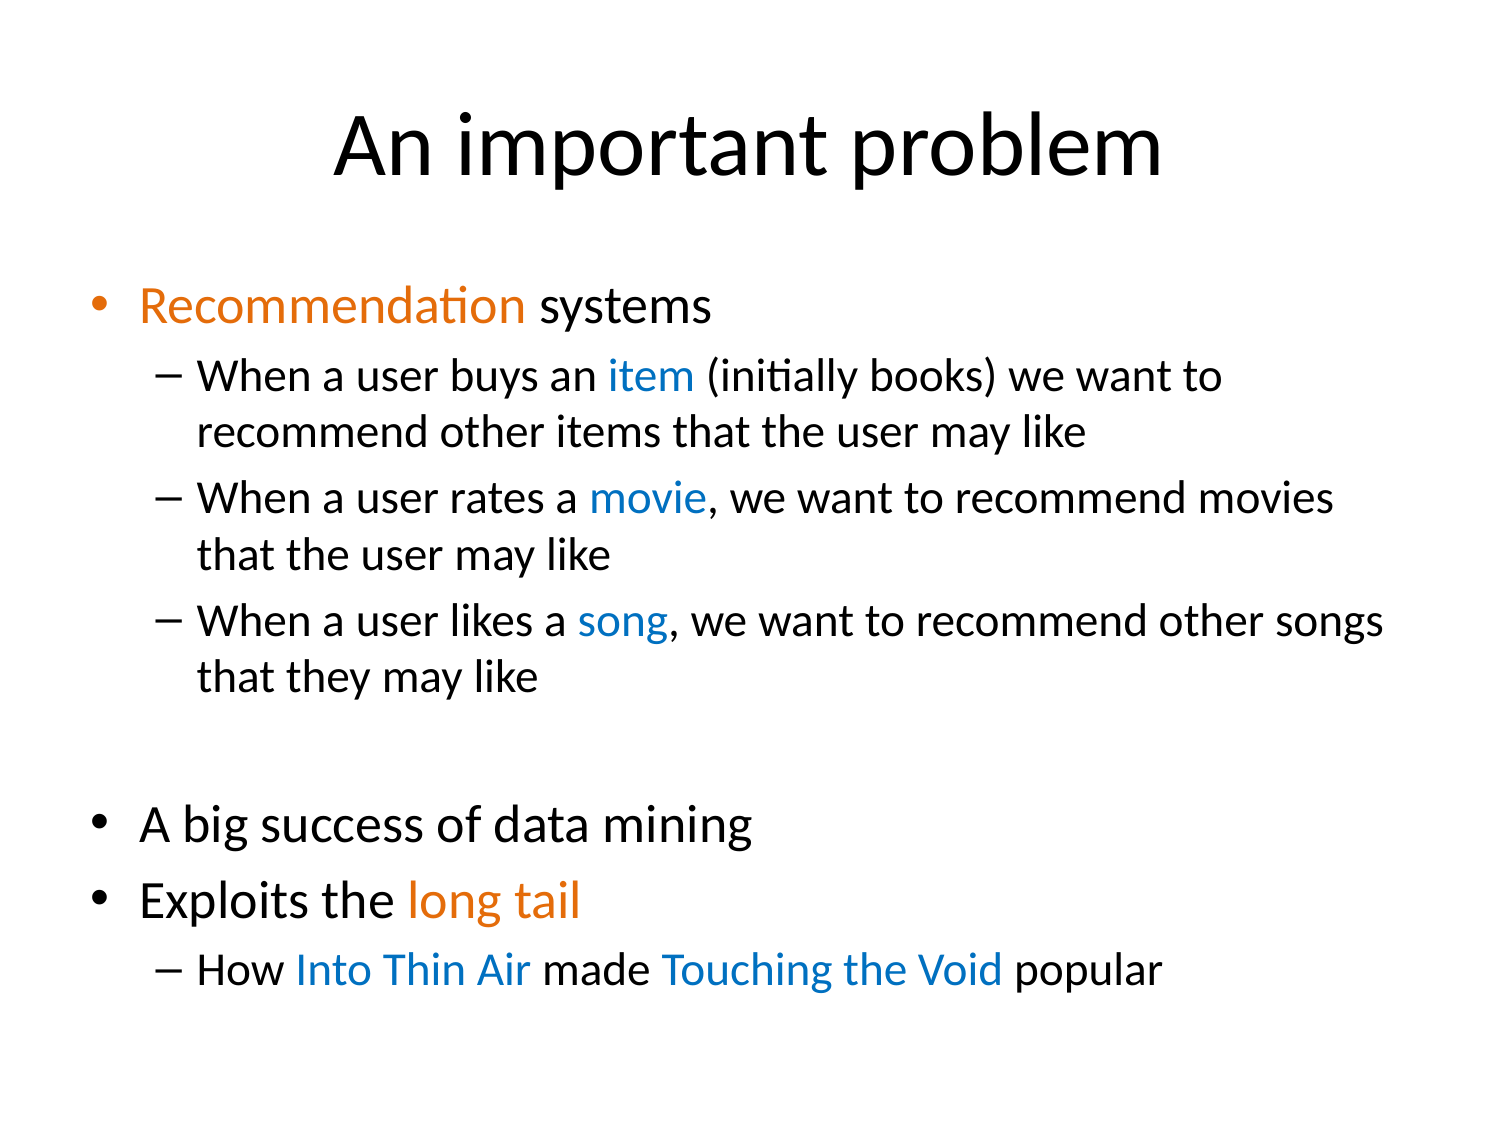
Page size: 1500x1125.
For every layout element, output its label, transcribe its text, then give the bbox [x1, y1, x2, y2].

list Recommendation systems When a user buys an item (initially books) we want to recommend other items that the user may like When a user rates a movie, we want to recommend movies that the user may like When a user likes a song, we want to recommend other songs that they may like A big success of data mining Exploits the long tail How Into Thin Air made Touching the Void popular [75, 262, 1425, 1005]
title An important problem [75, 45, 1425, 233]
